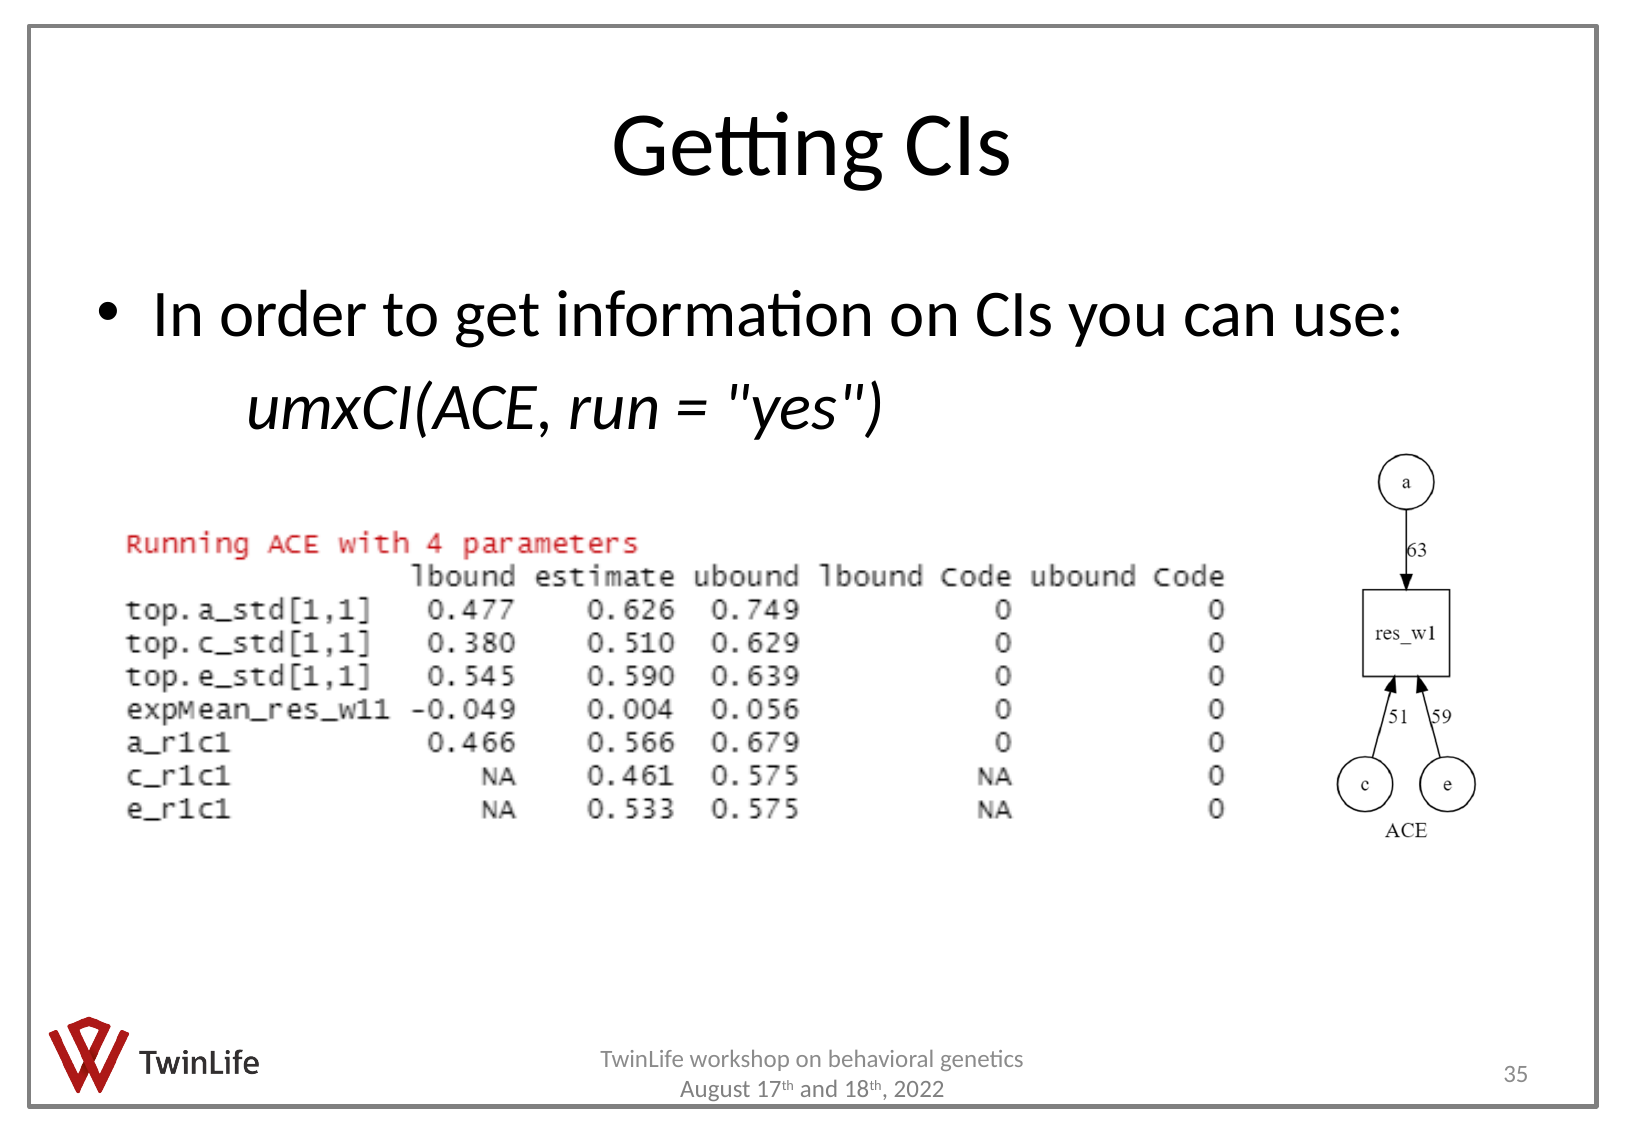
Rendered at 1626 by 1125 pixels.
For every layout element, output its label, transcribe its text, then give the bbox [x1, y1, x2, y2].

list In order to get information on CIs you can use: umxCI(ACE, run = "yes") [81, 262, 1544, 504]
footer TwinLife workshop on behavioral genetics August 17th and 18th, 2022 [555, 1042, 1070, 1103]
title Getting CIs [81, 45, 1544, 233]
picture [122, 435, 1576, 866]
picture [44, 1010, 263, 1100]
slide_number 35 [1164, 1042, 1544, 1103]
